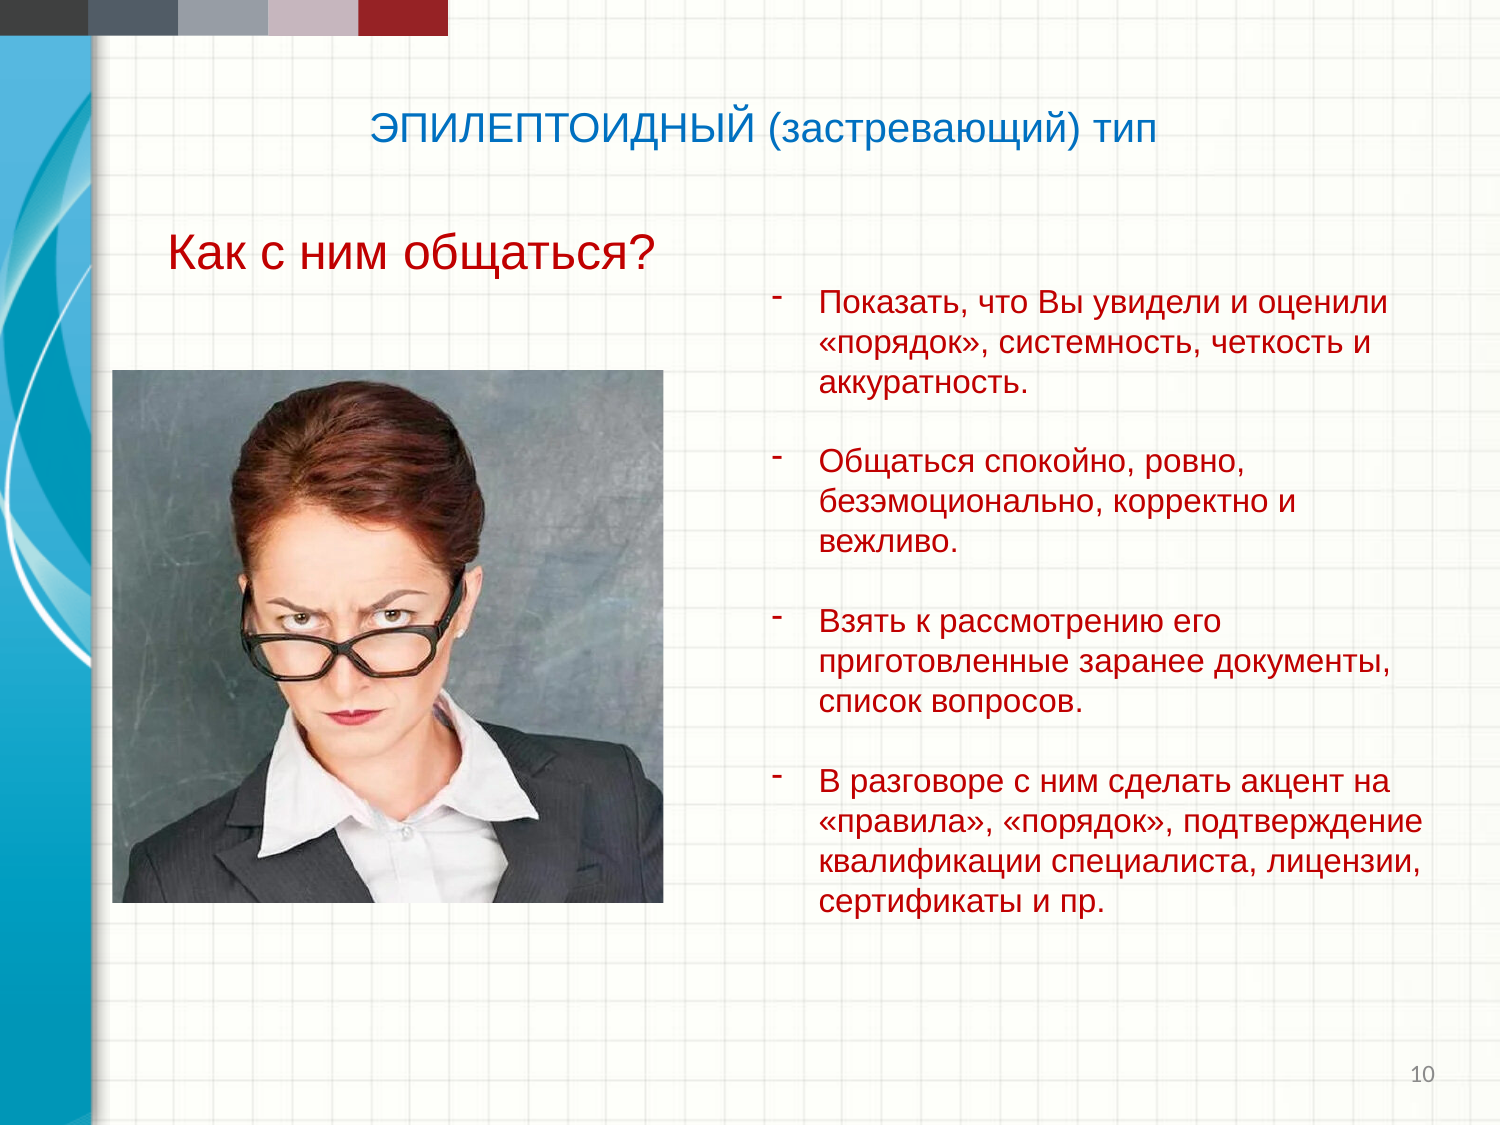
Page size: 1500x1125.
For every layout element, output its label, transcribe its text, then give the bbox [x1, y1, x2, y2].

text_box Показать, что Вы увидели и оценили «порядок», системность, четкость и аккуратность. Общаться спокойно, ровно, безэмоционально, корректно и вежливо. Взять к рассмотрению его приготовленные заранее документы, список вопросов. В разговоре с ним сделать акцент на «правила», «порядок», подтверждение квалификации специалиста, лицензии, сертификаты и пр. [756, 272, 1447, 927]
picture [0, 0, 1500, 1125]
slide_number 10 [1100, 1042, 1450, 1103]
title ЭПИЛЕПТОИДНЫЙ (застревающий) тип [88, 54, 1439, 198]
text_box Как с ним общаться? [152, 212, 672, 287]
